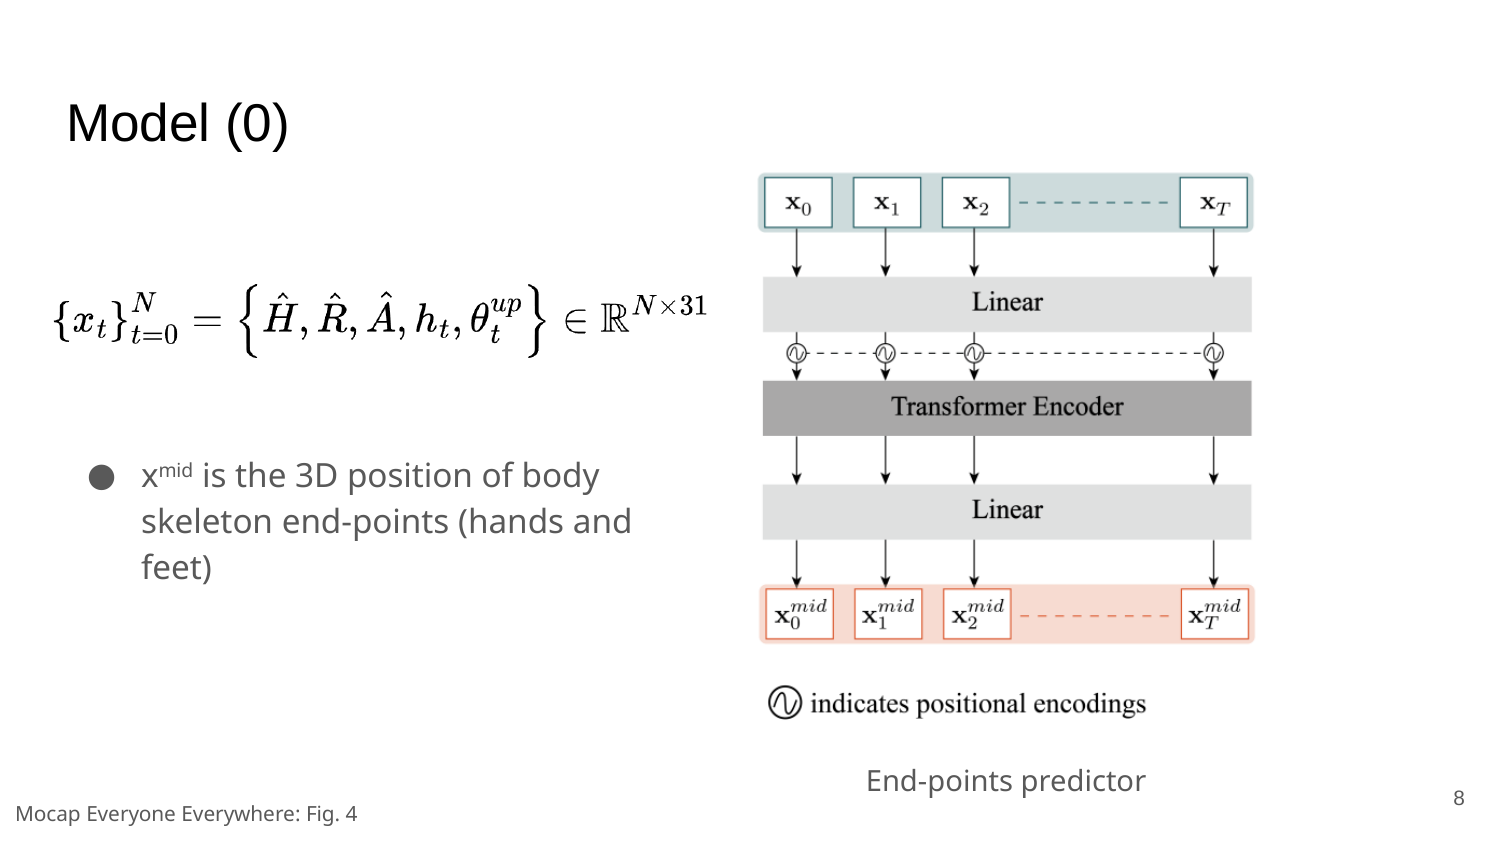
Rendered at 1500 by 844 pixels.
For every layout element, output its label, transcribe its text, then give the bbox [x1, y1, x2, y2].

picture [749, 166, 1263, 728]
picture [50, 284, 710, 359]
title Model (0) [51, 72, 1449, 167]
list xmid is the 3D position of body skeleton end-points (hands and feet) [51, 284, 717, 750]
text_box Mocap Everyone Everywhere: Fig. 4 [0, 788, 1355, 839]
list End-points predictor [750, 749, 1263, 788]
slide_number ‹#› [1389, 764, 1480, 830]
